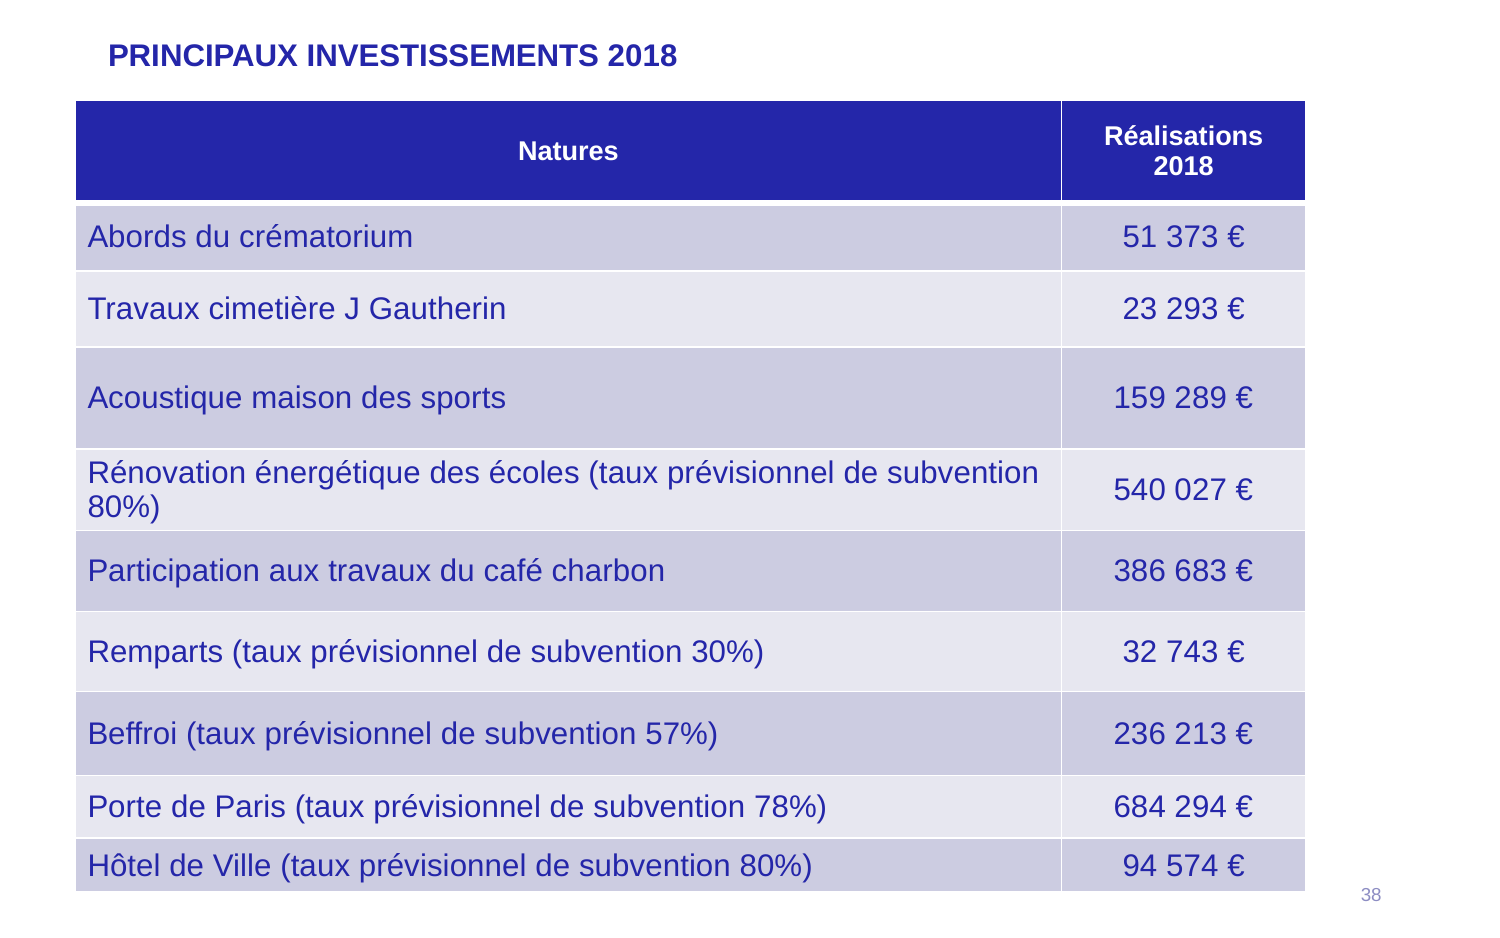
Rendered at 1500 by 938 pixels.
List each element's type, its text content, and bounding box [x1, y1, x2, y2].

table_cell 386 683 € [1062, 531, 1305, 611]
table_cell Travaux cimetière J Gautherin [76, 272, 1061, 346]
table_cell 540 027 € [1062, 450, 1305, 530]
table_cell Abords du crématorium [76, 206, 1061, 270]
table_cell Rénovation énergétique des écoles (taux prévisionnel de subvention 80%) [76, 450, 1061, 530]
slide_number 38 [1059, 868, 1397, 919]
table_cell 236 213 € [1062, 692, 1305, 775]
table_cell 51 373 € [1062, 206, 1305, 270]
table_cell Porte de Paris (taux prévisionnel de subvention 78%) [76, 776, 1061, 837]
table_cell 159 289 € [1062, 348, 1305, 448]
table_cell Beffroi (taux prévisionnel de subvention 57%) [76, 692, 1061, 775]
title PRINCIPAUX INVESTISSEMENTS 2018 [93, 13, 1324, 100]
table_cell 684 294 € [1062, 776, 1305, 837]
table_cell Acoustique maison des sports [76, 348, 1061, 448]
table_cell 23 293 € [1062, 272, 1305, 346]
table_cell Participation aux travaux du café charbon [76, 531, 1061, 611]
table_cell 32 743 € [1062, 612, 1305, 691]
table_cell Hôtel de Ville (taux prévisionnel de subvention 80%) [76, 839, 1061, 891]
table_cell Remparts (taux prévisionnel de subvention 30%) [76, 612, 1061, 691]
table_header Natures [76, 101, 1061, 200]
table_cell 94 574 € [1062, 839, 1305, 891]
table_header Réalisations 2018 [1062, 101, 1305, 200]
